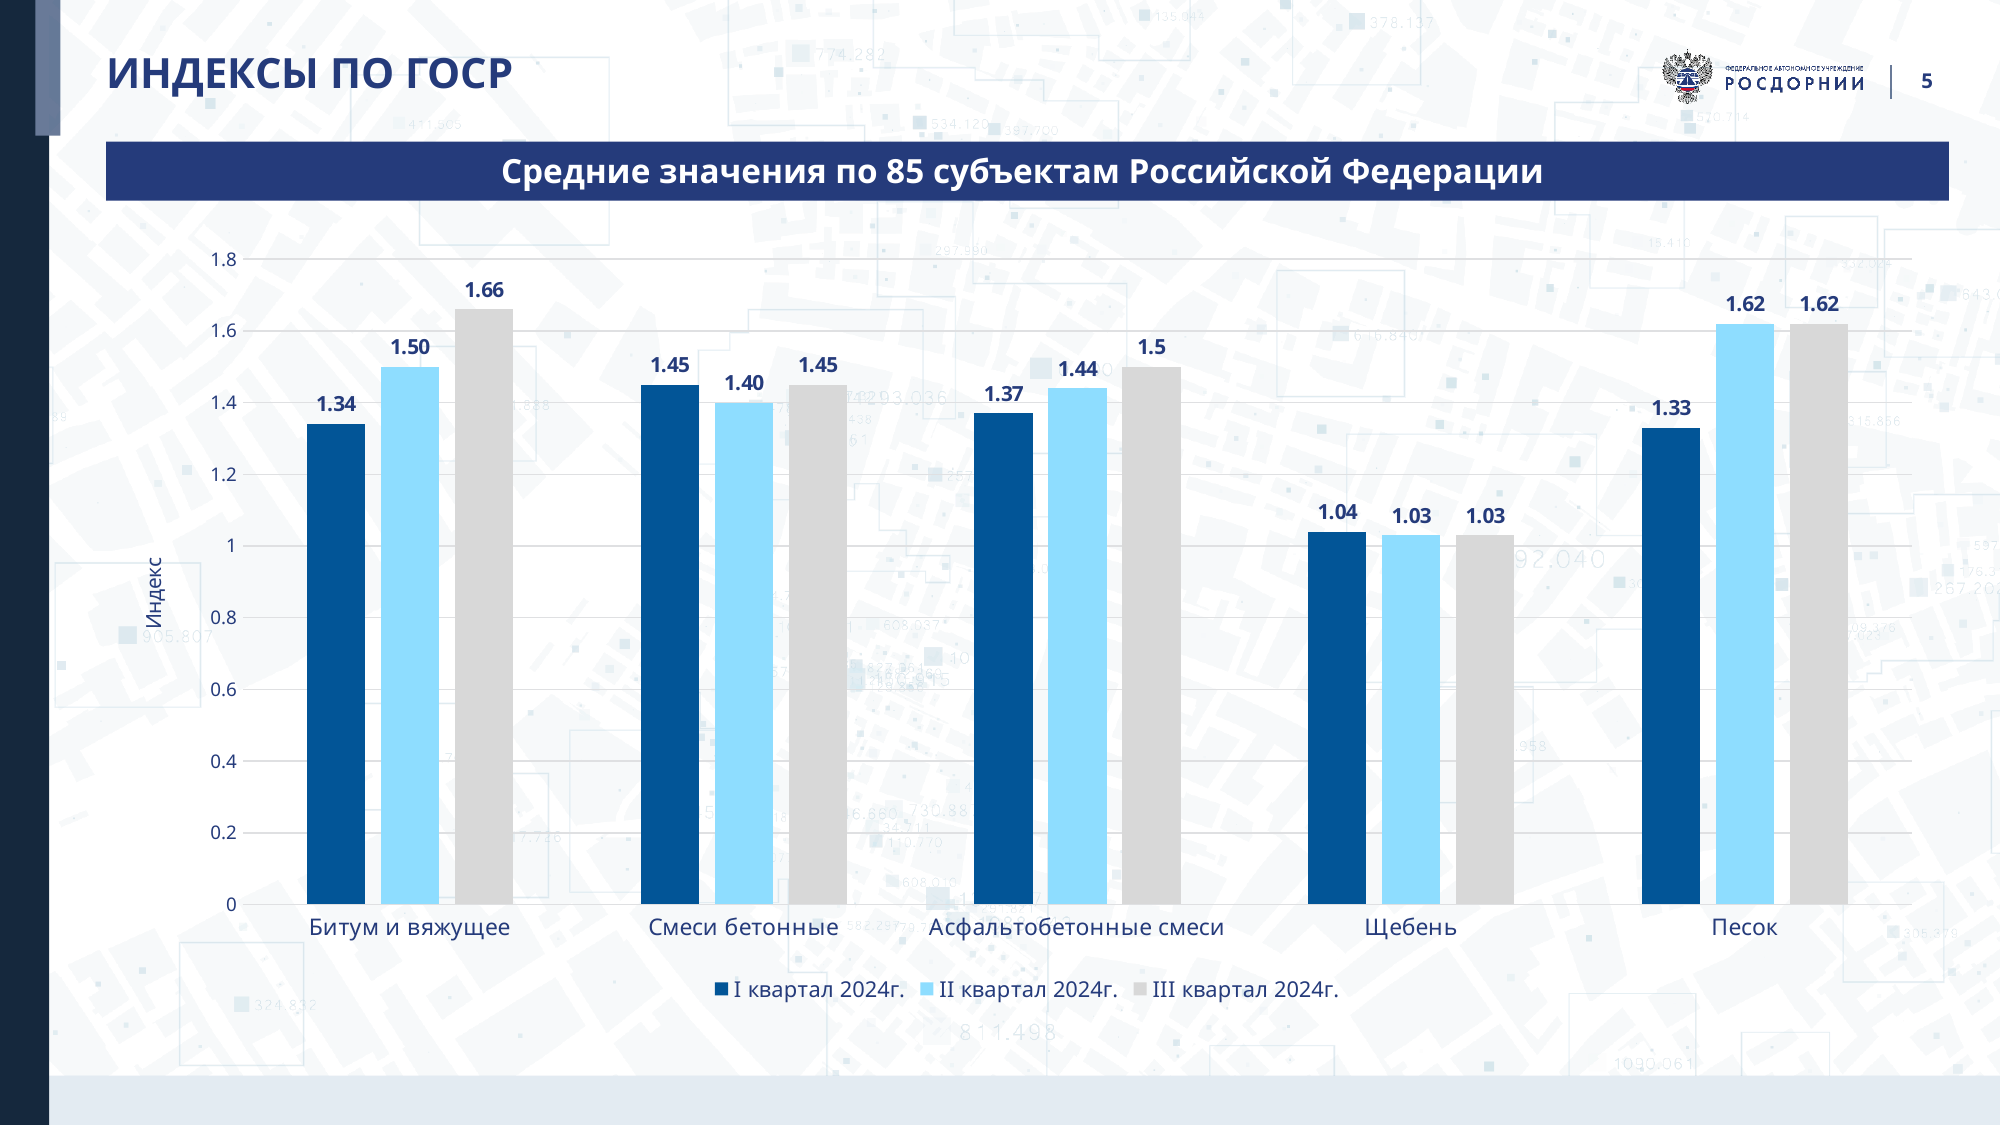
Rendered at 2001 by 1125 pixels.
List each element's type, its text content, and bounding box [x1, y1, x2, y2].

text_box Средние значения по 85 субъектам Российской Федерации [106, 141, 1949, 201]
slide_number 5 [1902, 69, 2000, 95]
picture [49, 0, 2000, 1076]
chart [106, 230, 1949, 1010]
title ИНДЕКСЫ ПО ГОСР [106, 47, 1553, 98]
